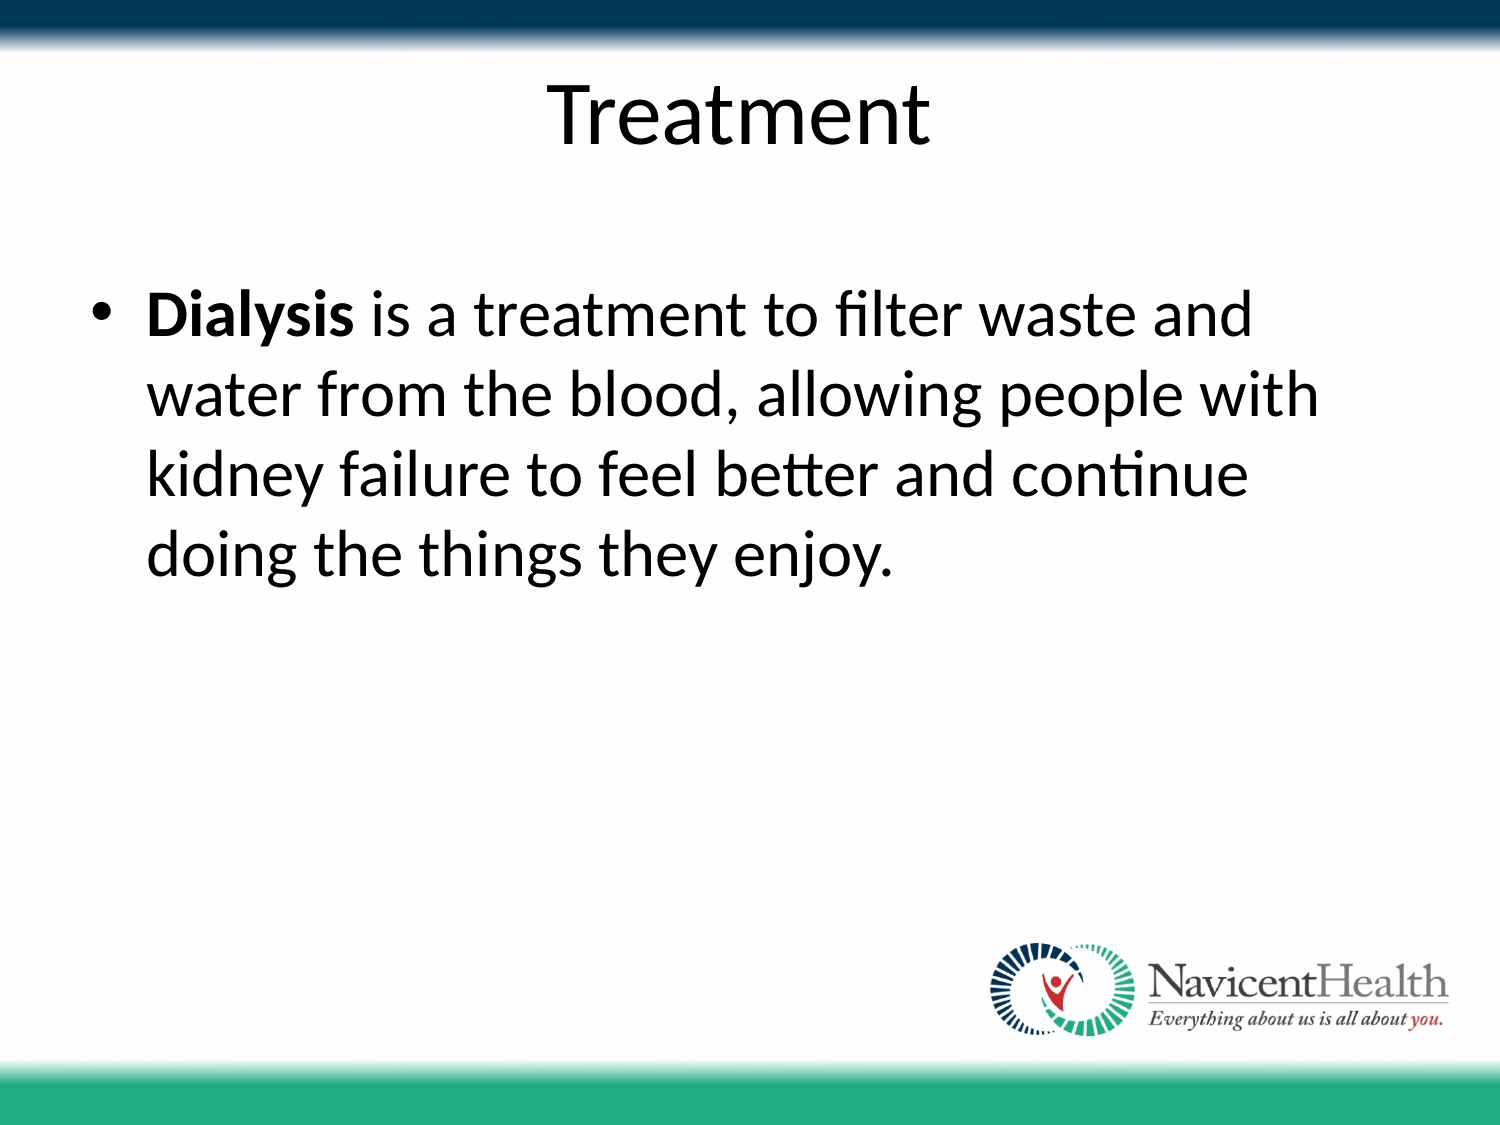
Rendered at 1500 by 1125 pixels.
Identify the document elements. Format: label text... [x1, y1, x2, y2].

picture [0, 0, 1500, 1125]
list Dialysis is a treatment to filter waste and water from the blood, allowing people with kidney failure to feel better and continue doing the things they enjoy. [75, 262, 1425, 1005]
title Treatment [75, 45, 1425, 233]
